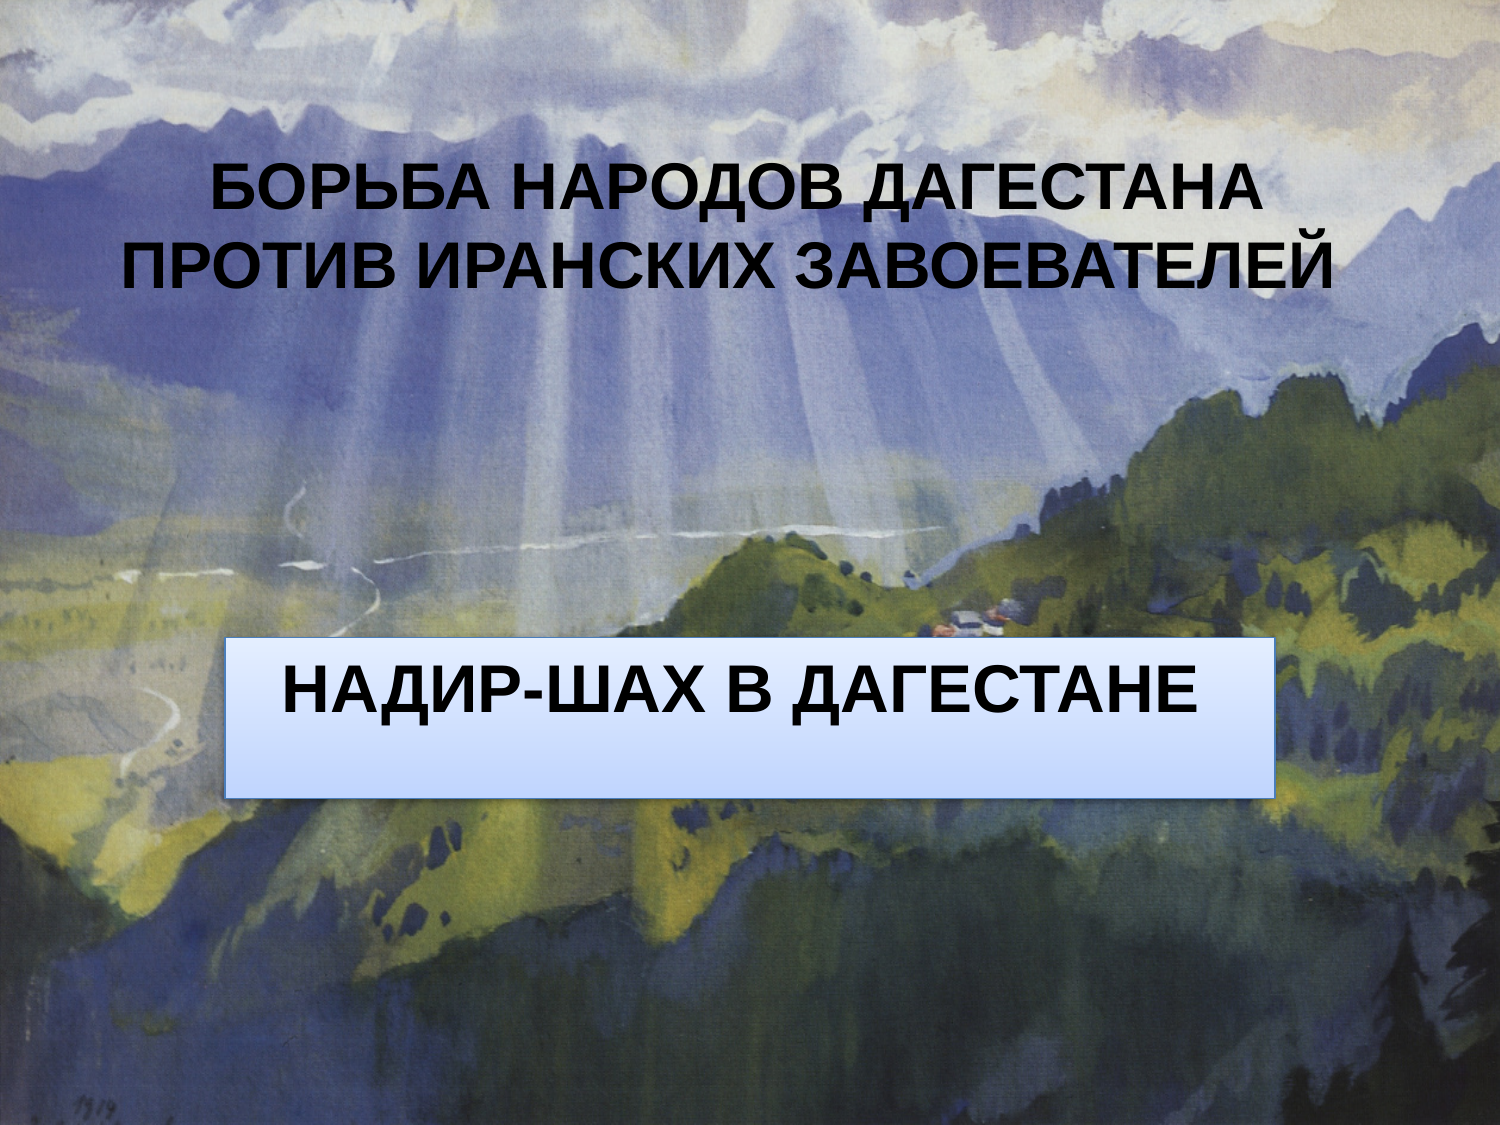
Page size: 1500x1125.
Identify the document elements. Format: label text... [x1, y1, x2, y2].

title БОРЬБА НАРОДОВ ДАГЕСТАНА ПРОТИВ ИРАНСКИХ ЗАВОЕВАТЕЛЕЙ [100, 101, 1376, 343]
subtitle НАДИР-ШАХ В ДАГЕСТАНЕ [224, 637, 1276, 799]
picture [0, 0, 1500, 1125]
